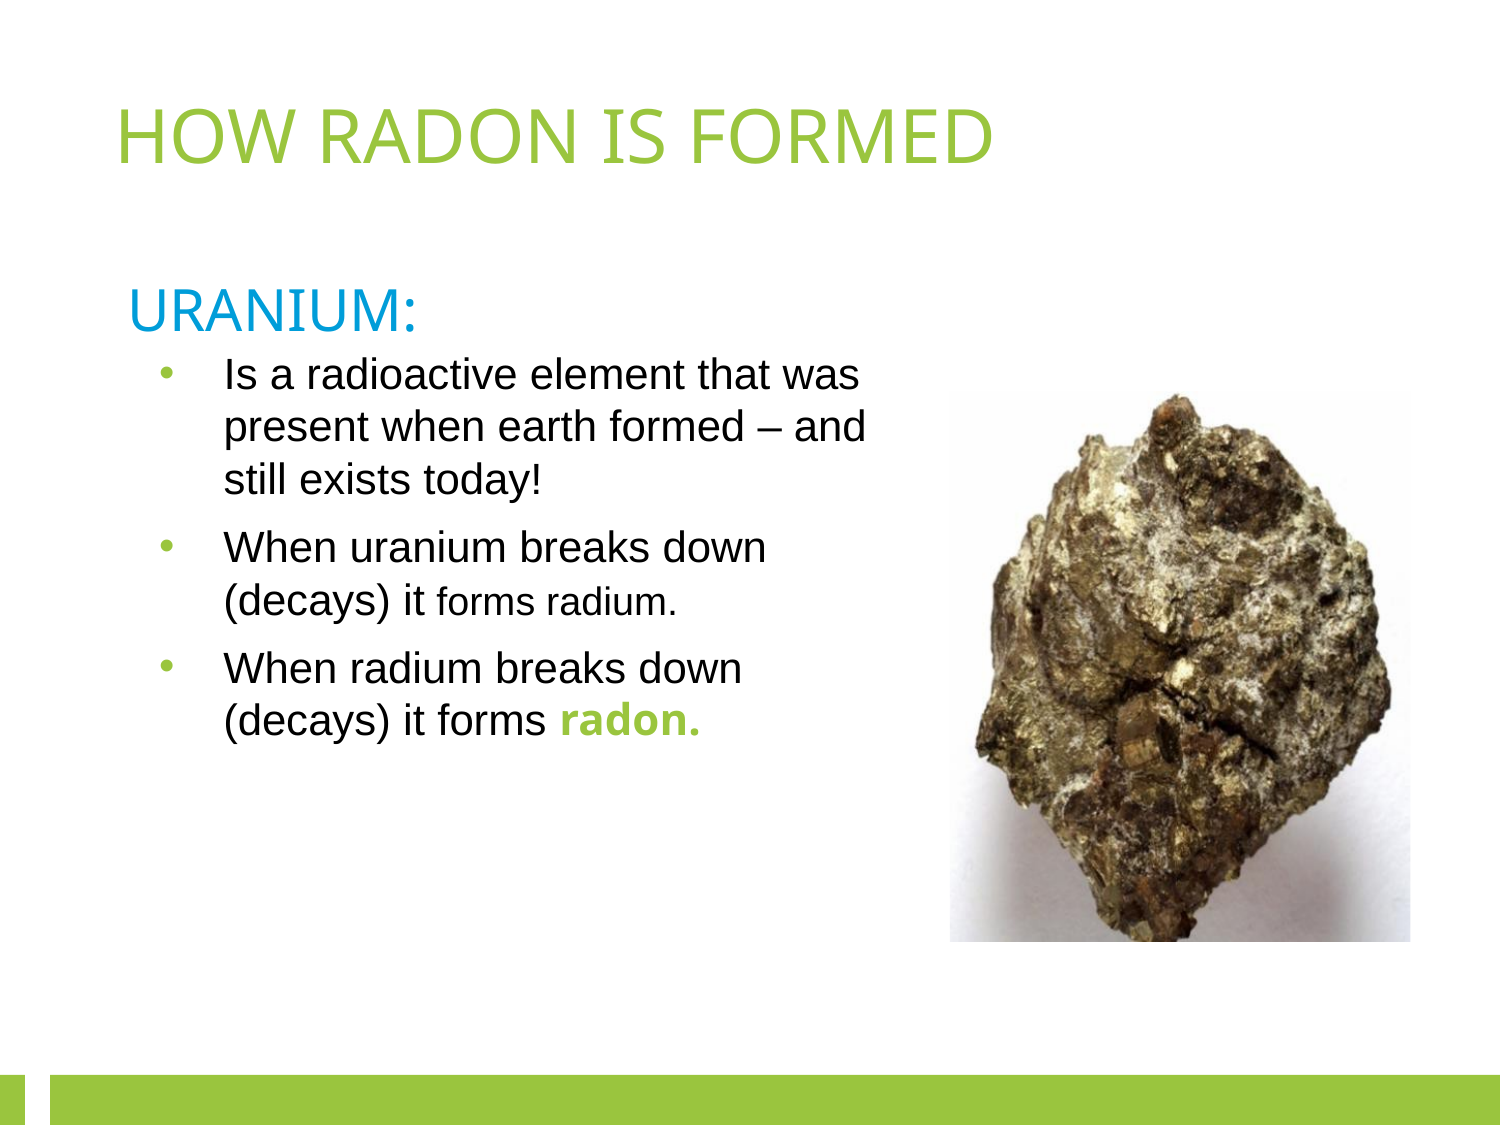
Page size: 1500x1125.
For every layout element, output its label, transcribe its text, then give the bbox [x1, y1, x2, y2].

text_box [50, 1074, 1500, 1125]
text_box URANIUM: [124, 224, 800, 353]
text_box [0, 1074, 25, 1125]
list Is a radioactive element that was present when earth formed – and still exists today! When uranium breaks down (decays) it forms radium. When radium breaks down (decays) it forms radon. [112, 343, 874, 984]
title HOW RADON IS FORMED [112, 37, 1500, 228]
text_box [949, 391, 1411, 942]
